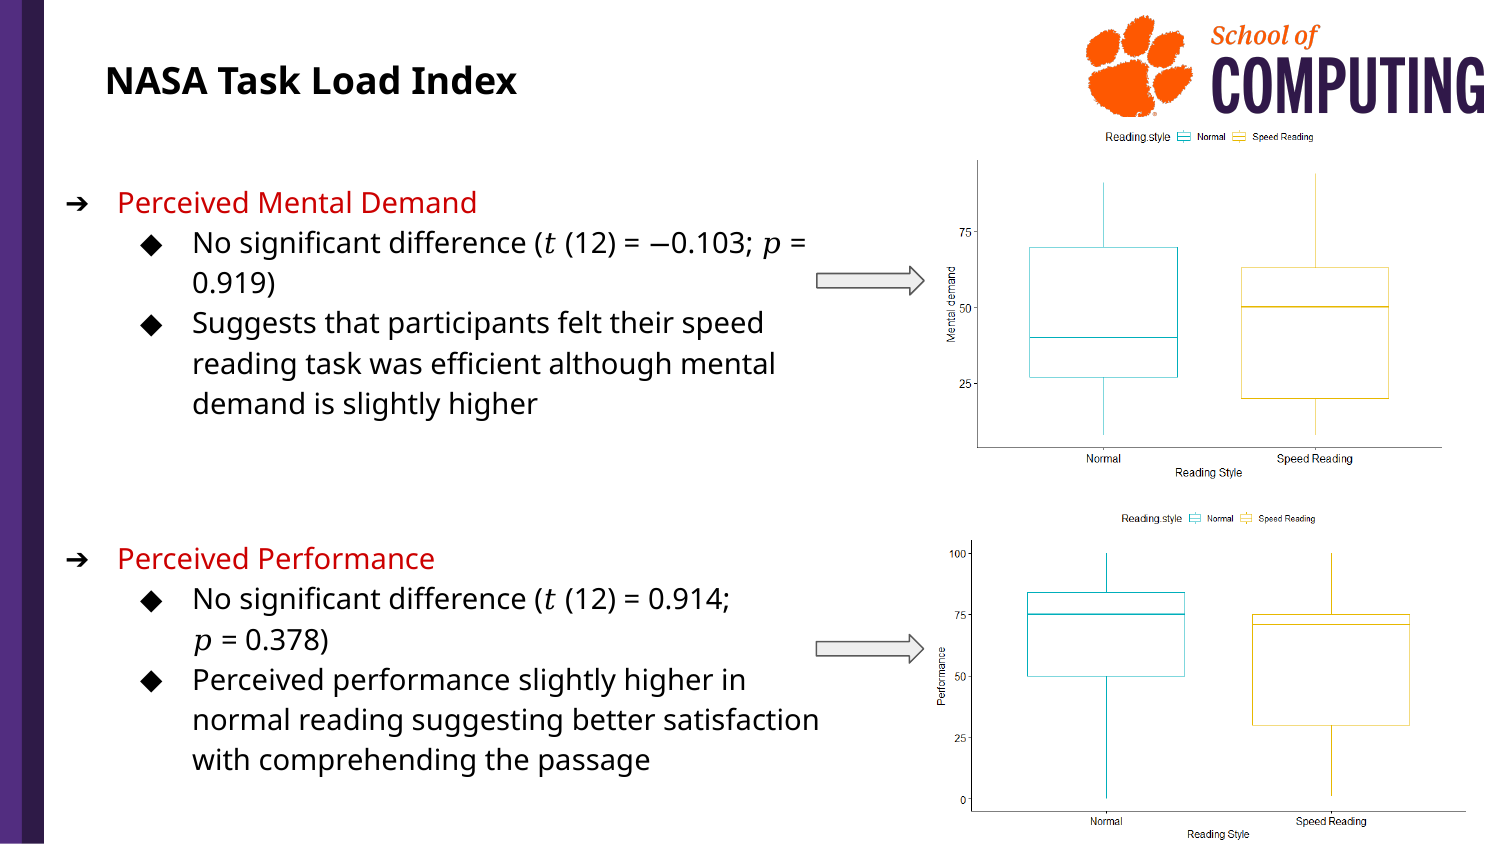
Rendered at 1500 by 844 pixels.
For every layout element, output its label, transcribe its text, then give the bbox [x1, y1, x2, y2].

picture [940, 15, 1484, 483]
text_box Perceived Mental Demand No significant difference (𝑡 (12) = −0.103; 𝑝 = 0.919) Suggests that participants felt their speed reading task was efficient although mental demand is slightly higher Perceived Performance No significant difference (𝑡 (12) = 0.914; 𝑝 = 0.378) Perceived performance slightly higher in normal reading suggesting better satisfaction with comprehending the passage [48, 134, 851, 792]
text_box [816, 266, 925, 295]
picture [931, 499, 1472, 844]
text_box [0, 0, 45, 844]
text_box [816, 634, 924, 664]
text_box NASA Task Load Index [89, 42, 1081, 118]
